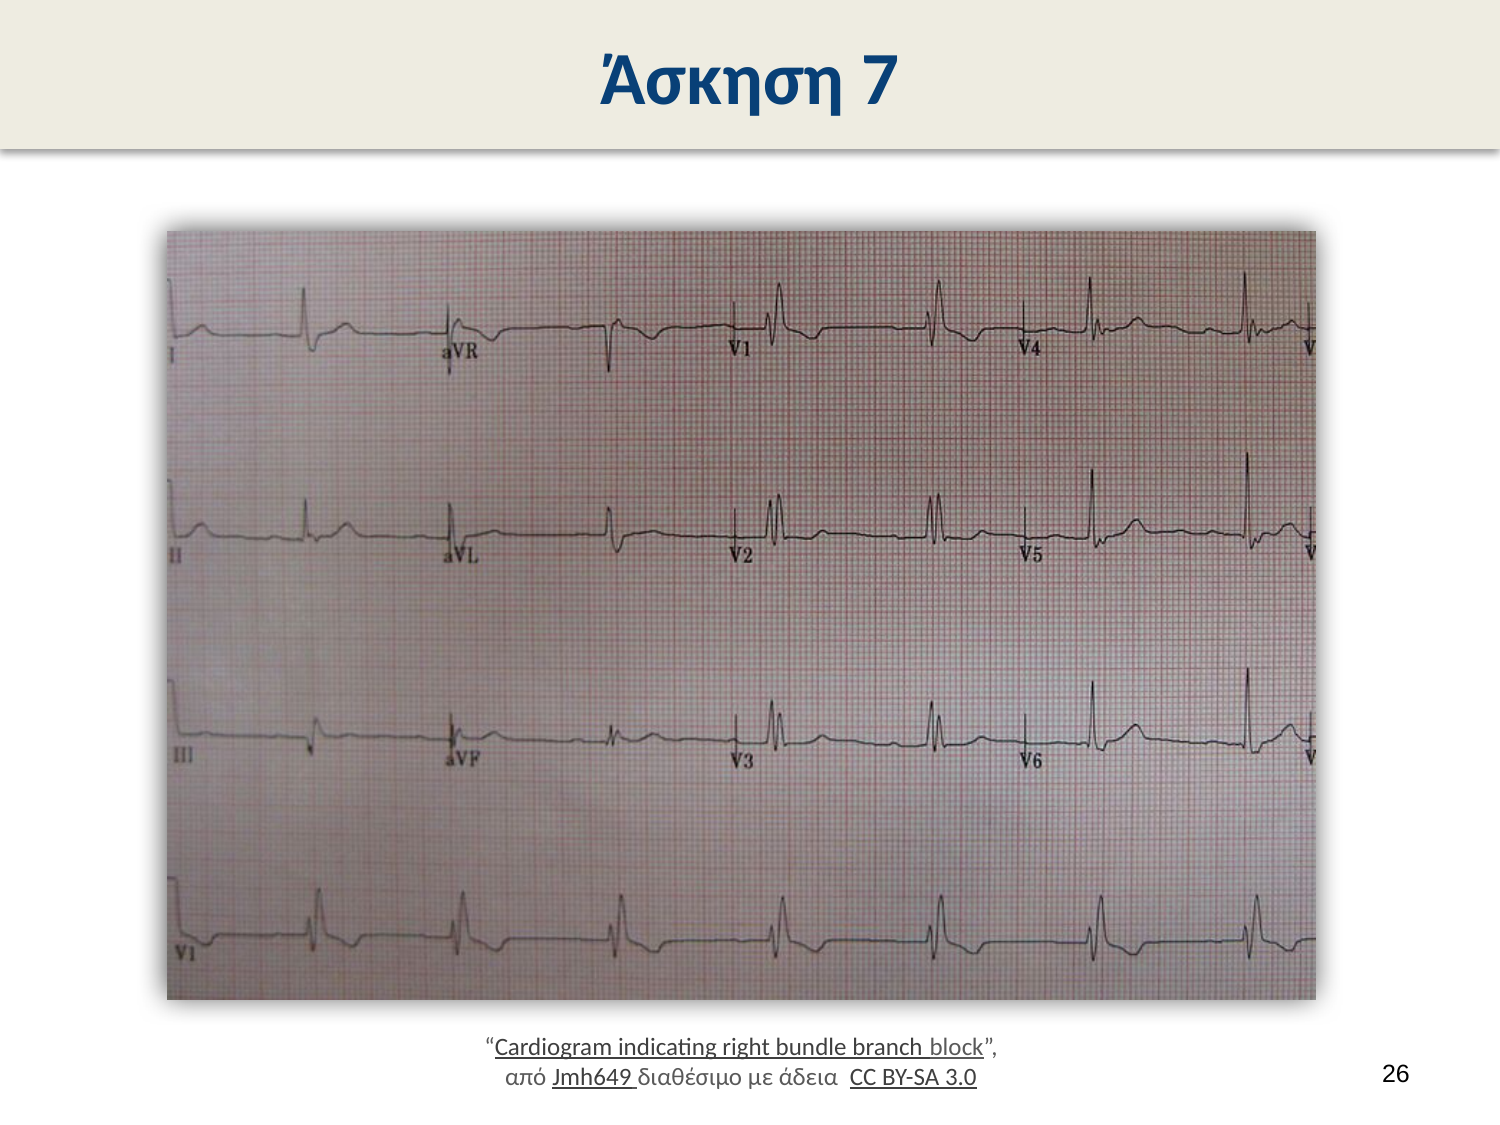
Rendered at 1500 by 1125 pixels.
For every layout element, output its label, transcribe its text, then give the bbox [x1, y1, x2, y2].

title Άσκηση 7 [0, 0, 1500, 149]
picture [166, 231, 1316, 1000]
slide_number 25 [1074, 1042, 1425, 1103]
text_box “Cardiogram indicating right bundle branch block”, από Jmh649 διαθέσιμο με άδεια CC BY-SA 3.0 [464, 1023, 1018, 1098]
